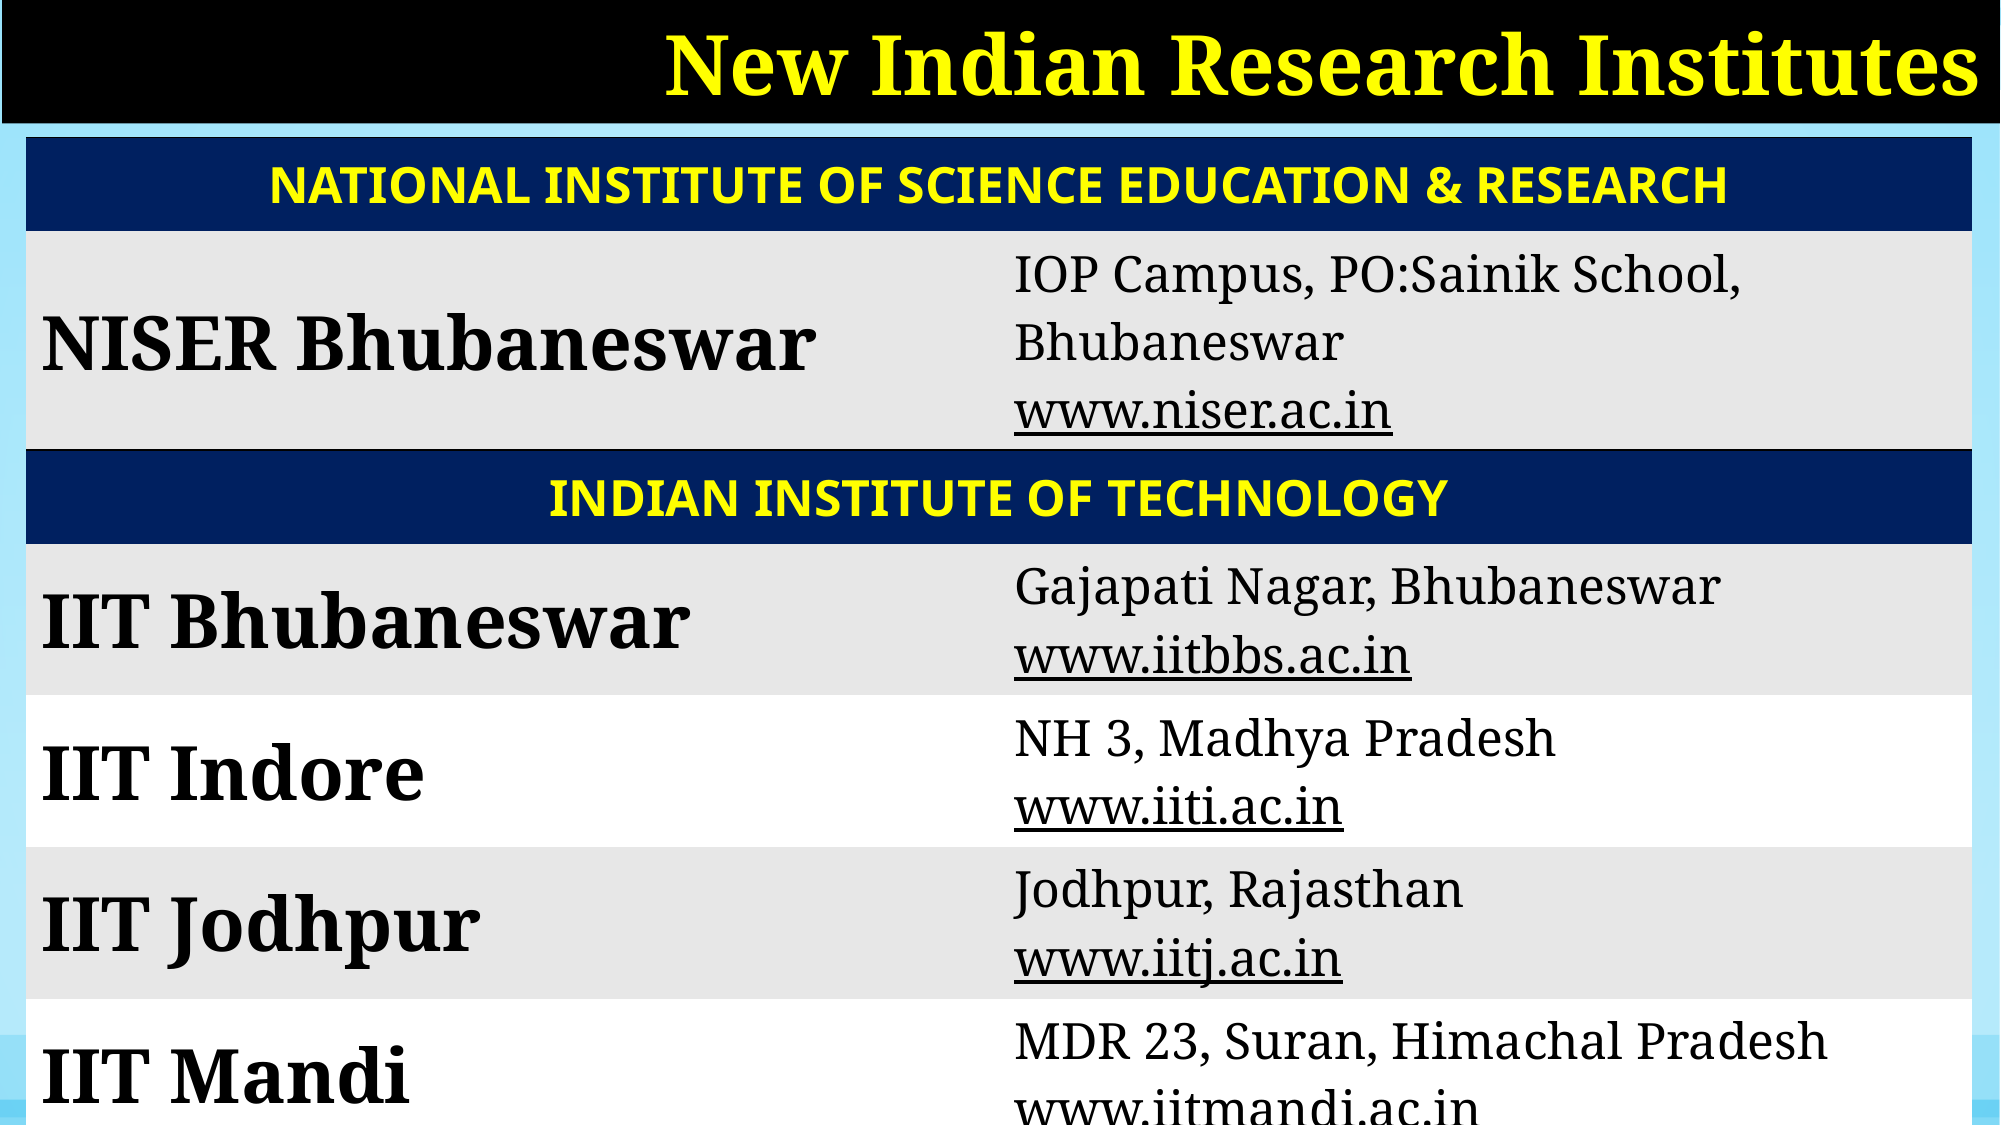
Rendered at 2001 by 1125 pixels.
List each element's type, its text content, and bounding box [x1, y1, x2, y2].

table_cell IIT Indore [26, 695, 999, 847]
text_box New Indian Research Institutes [2, 0, 2000, 124]
table_cell IIT Mandi [26, 999, 999, 1125]
table_cell IIT Bhubaneswar [26, 544, 999, 695]
table_cell NH 3, Madhya Pradesh www.iiti.ac.in [999, 695, 1972, 847]
table_cell IIT Jodhpur [26, 847, 999, 999]
table_cell IOP Campus, PO:Sainik School, Bhubaneswar www.niser.ac.in [999, 231, 1972, 449]
table_header INDIAN INSTITUTE OF TECHNOLOGY [26, 451, 1972, 544]
table_cell NISER Bhubaneswar [26, 231, 999, 449]
table_header NATIONAL INSTITUTE OF SCIENCE EDUCATION & RESEARCH [26, 138, 1972, 231]
table_cell MDR 23, Suran, Himachal Pradesh www.iitmandi.ac.in [999, 999, 1972, 1125]
table_cell Gajapati Nagar, Bhubaneswar www.iitbbs.ac.in [999, 544, 1972, 695]
table_cell Jodhpur, Rajasthan www.iitj.ac.in [999, 847, 1972, 999]
